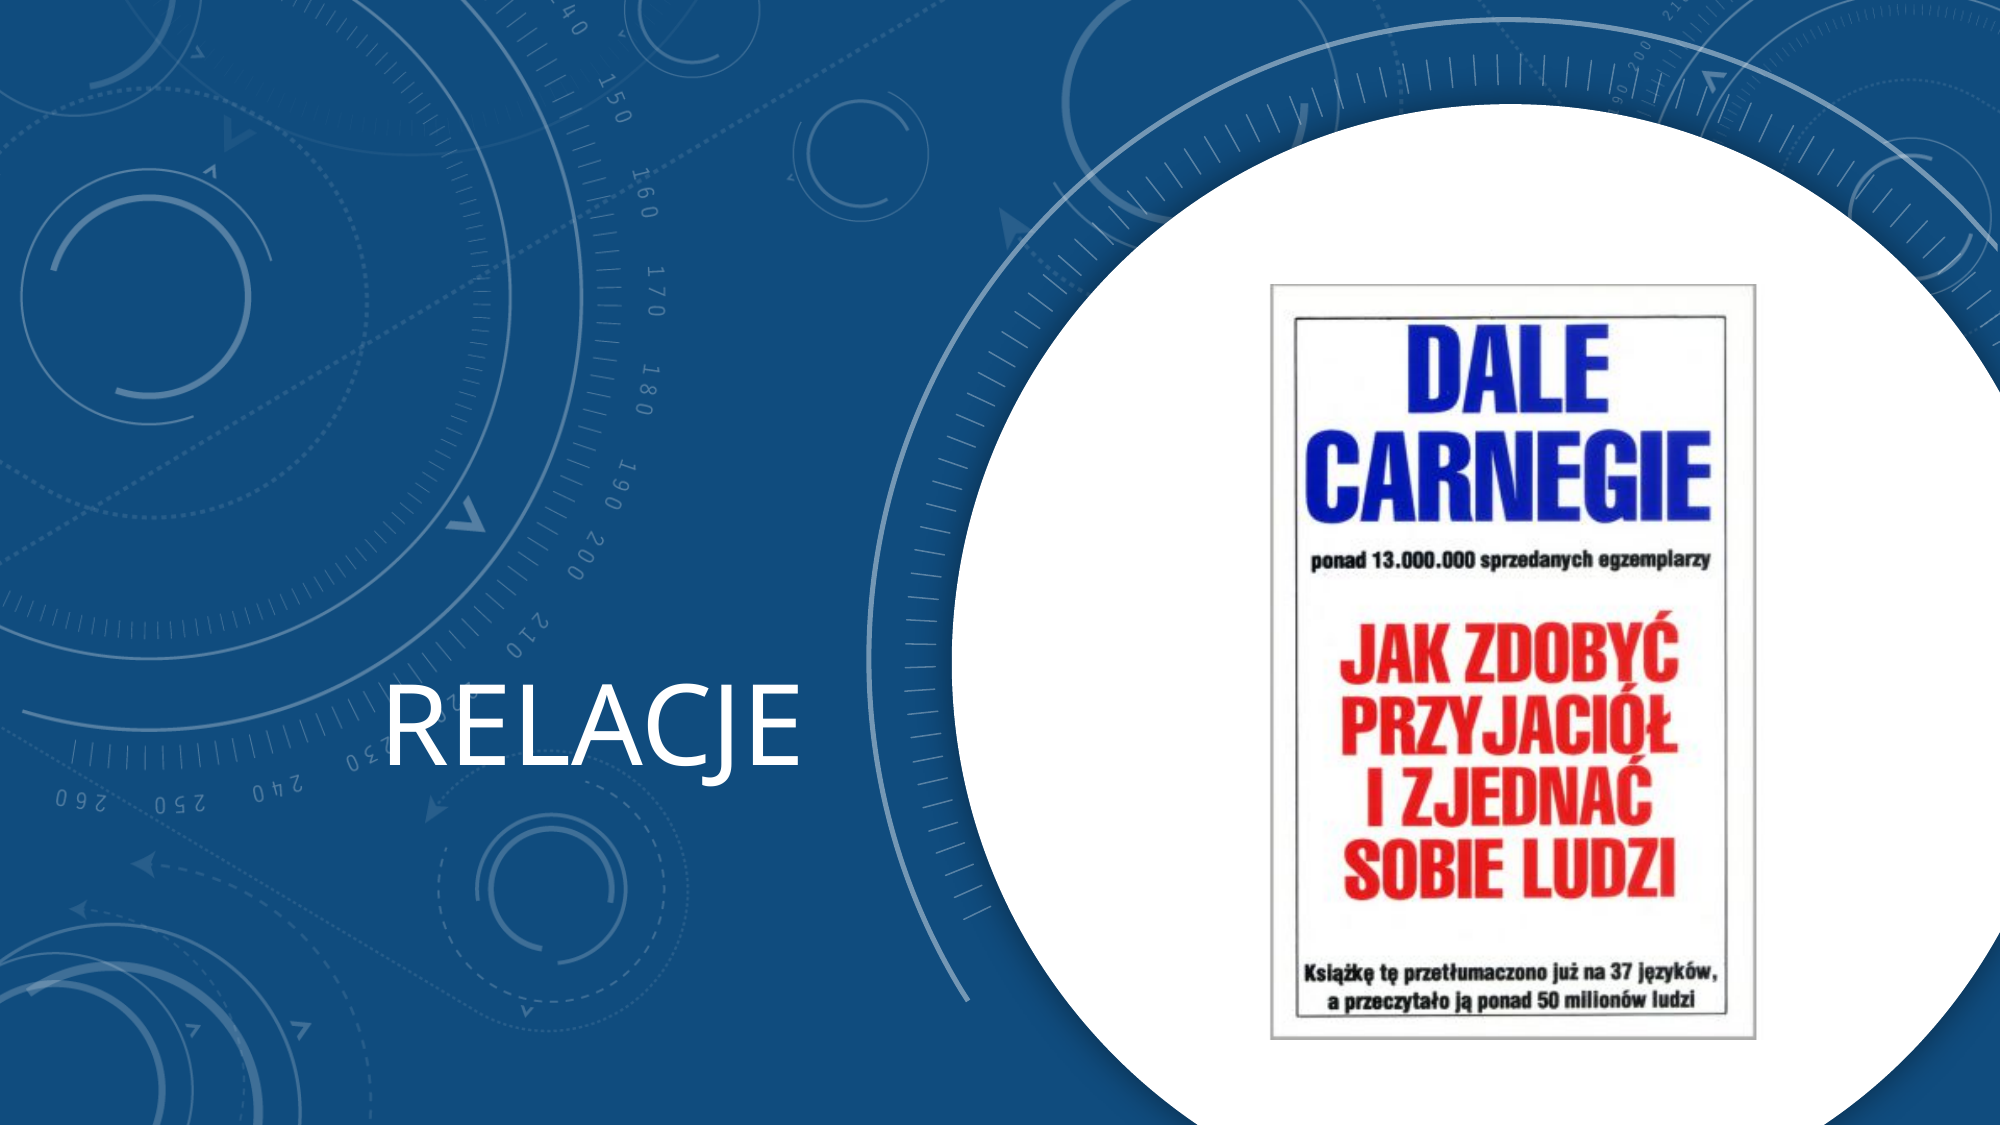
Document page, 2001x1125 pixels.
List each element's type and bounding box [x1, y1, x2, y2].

text_box [904, 54, 2000, 914]
picture [0, 0, 2000, 1125]
